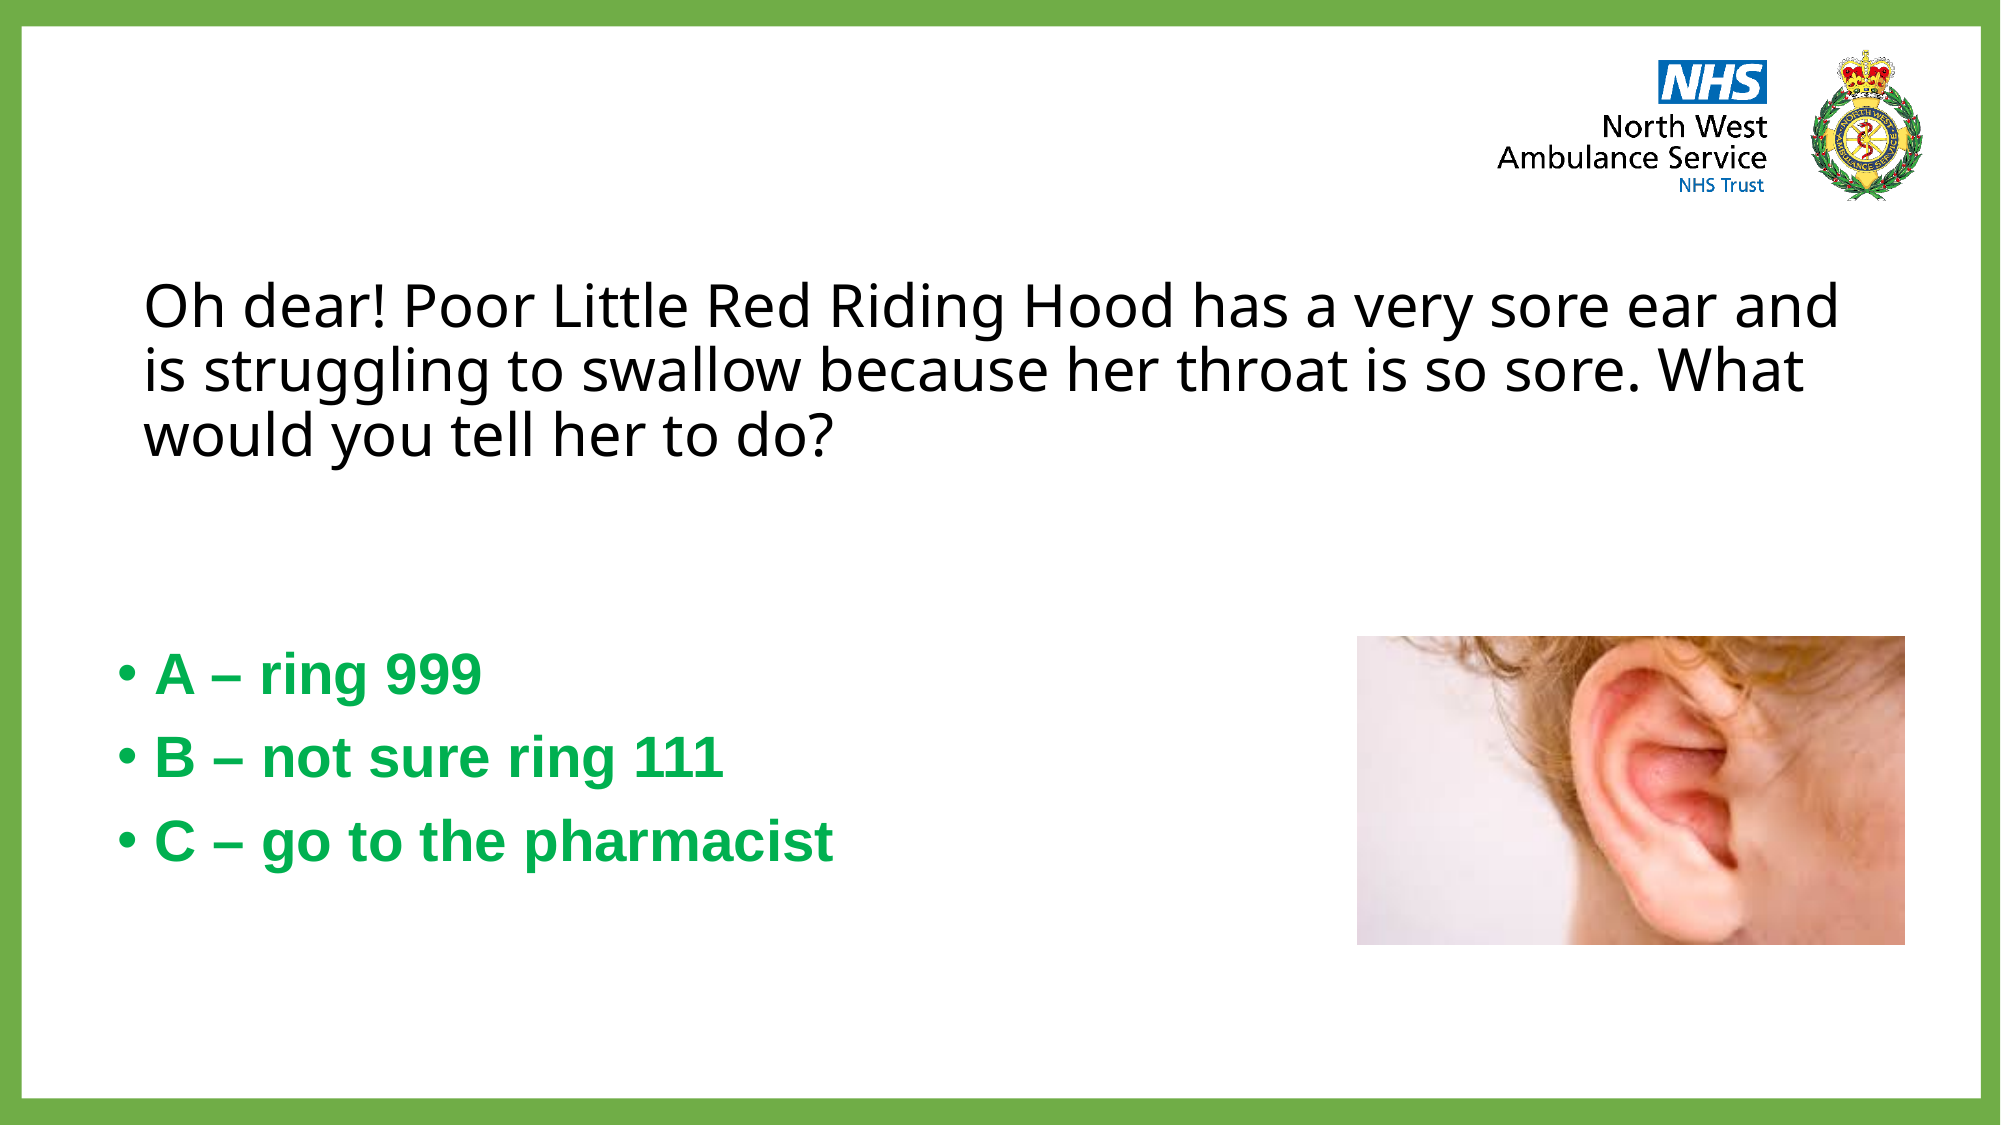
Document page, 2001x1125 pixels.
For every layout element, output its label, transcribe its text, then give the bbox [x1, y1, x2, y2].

title Oh dear! Poor Little Red Riding Hood has a very sore ear and is struggling to swallow because her throat is so sore. What would you tell her to do? [128, 267, 1863, 478]
picture [1476, 27, 1946, 233]
text_box A – ring 999 B – not sure ring 111 C – go to the pharmacist [102, 636, 1828, 1125]
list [1357, 636, 1905, 945]
